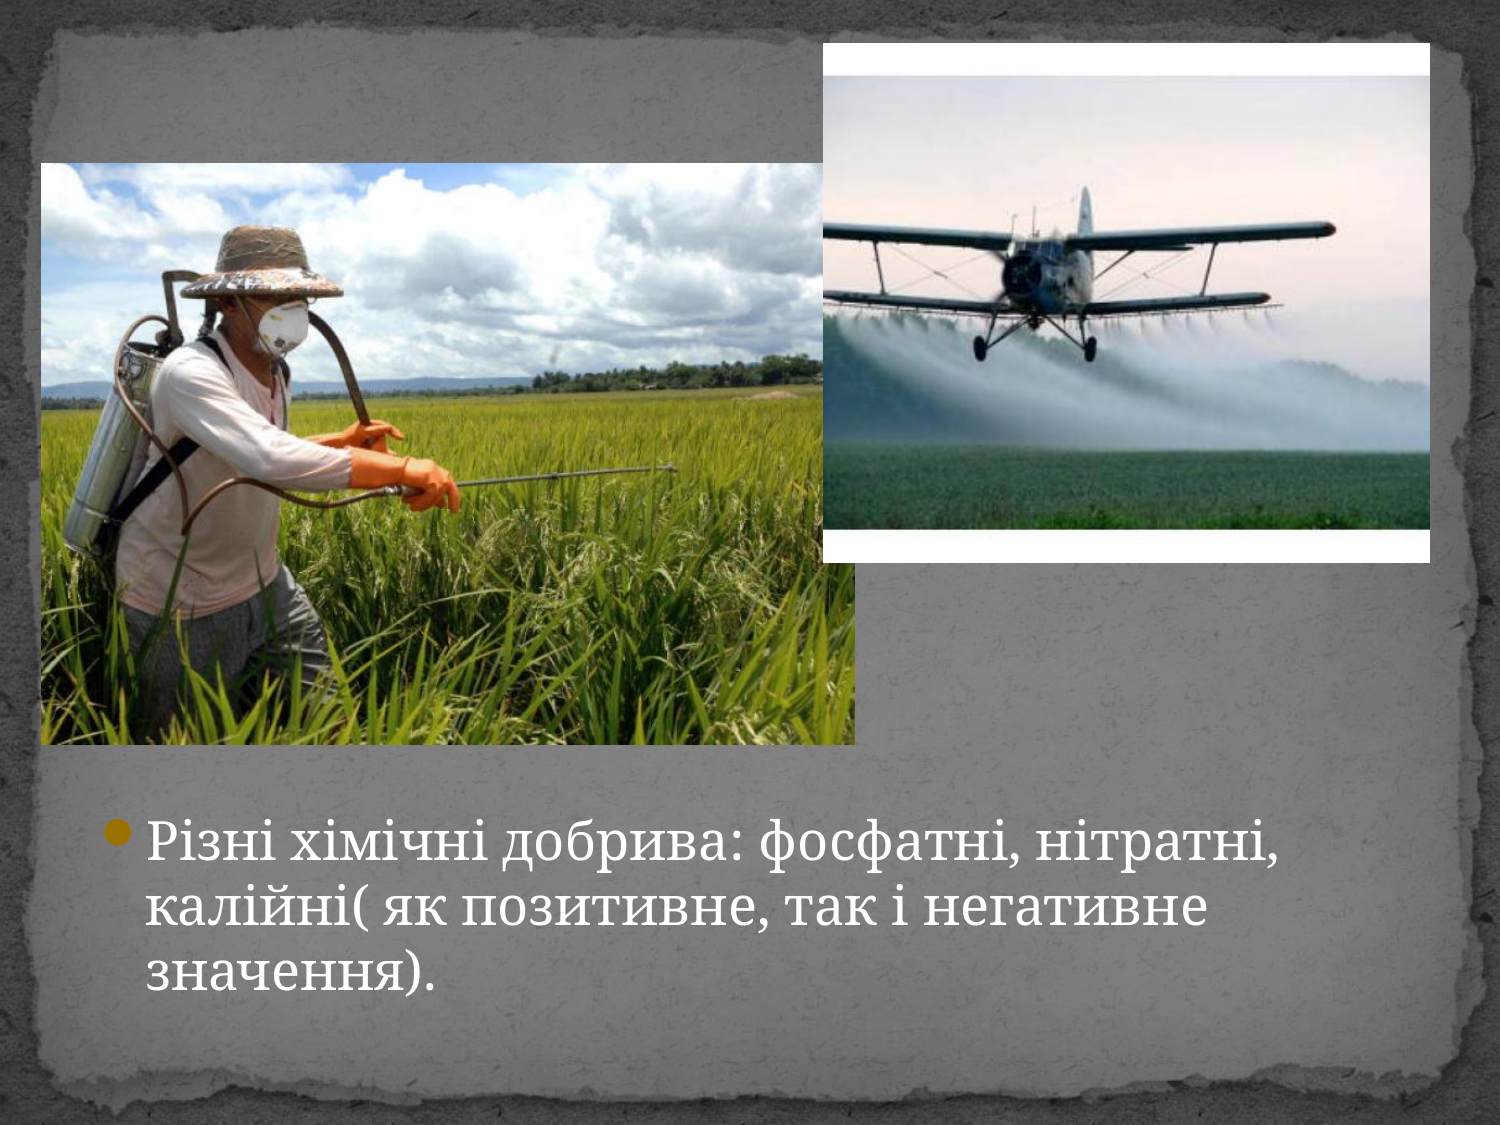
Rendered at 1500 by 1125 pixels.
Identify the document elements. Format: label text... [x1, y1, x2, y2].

list Різні хімічні добрива: фосфатні, нітратні, калійні( як позитивне, так і негативне значення). [85, 798, 1415, 1089]
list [44, 166, 853, 743]
picture [823, 43, 1430, 563]
